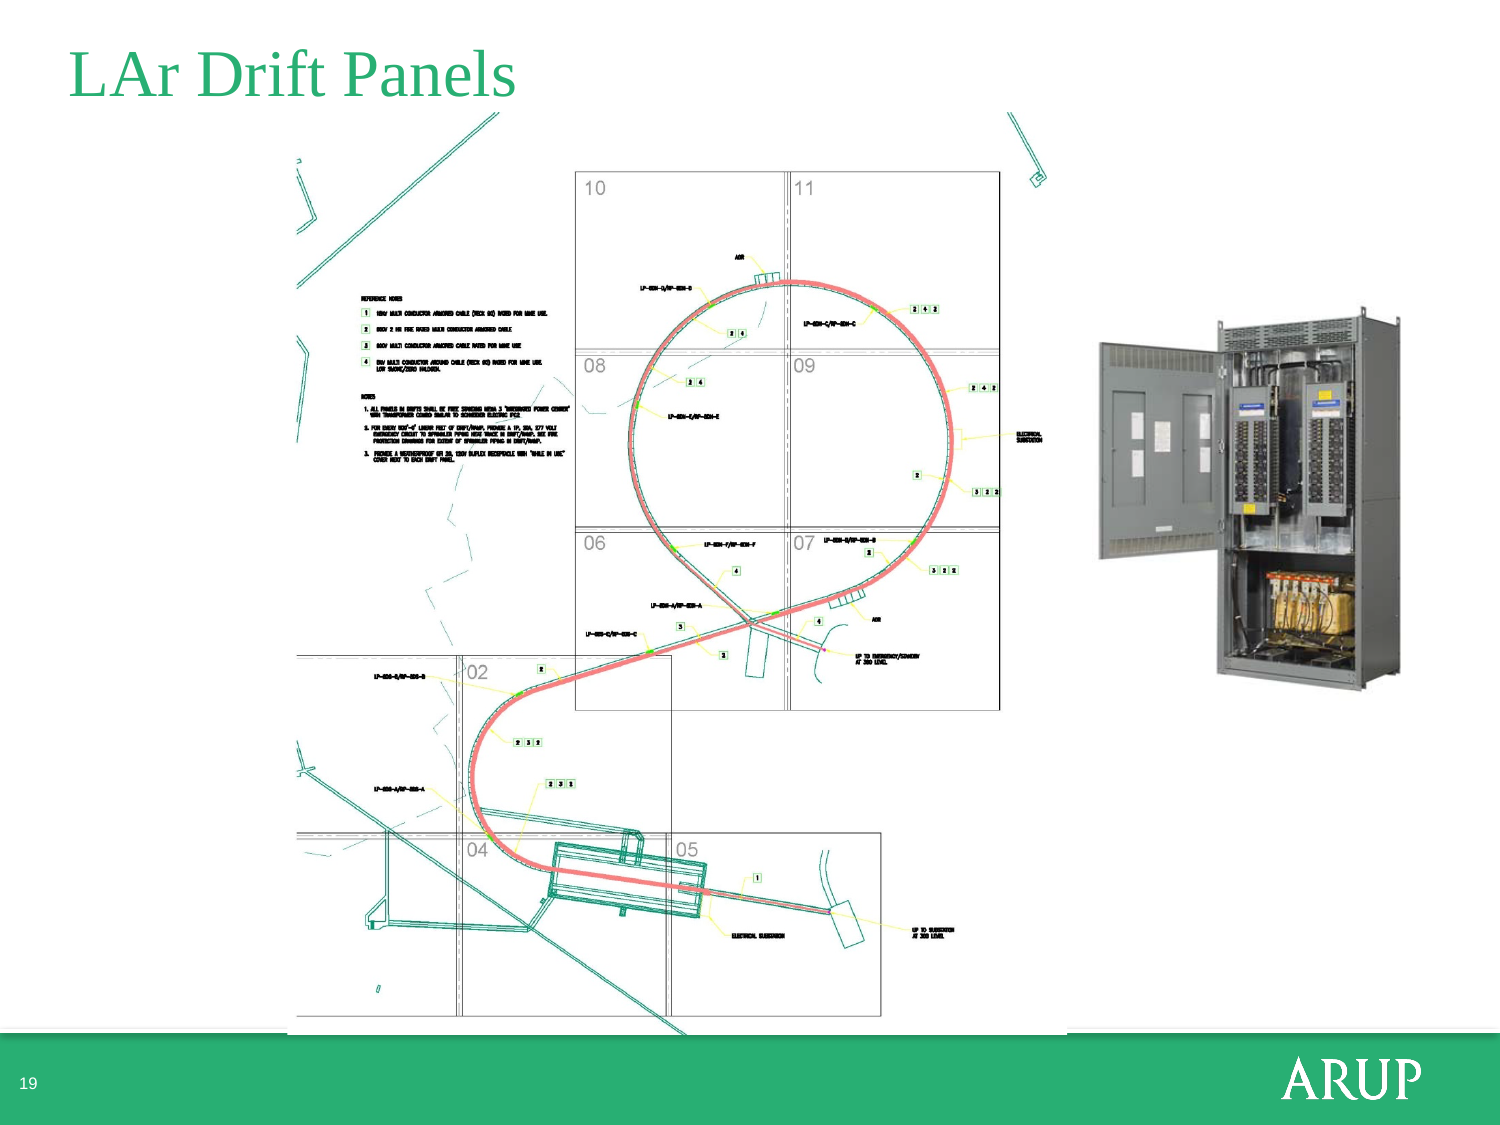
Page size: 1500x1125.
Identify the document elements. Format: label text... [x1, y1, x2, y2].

picture [1281, 1056, 1421, 1100]
picture [1092, 298, 1407, 702]
title LAr Drift Panels [68, 40, 1434, 113]
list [287, 112, 1068, 1035]
